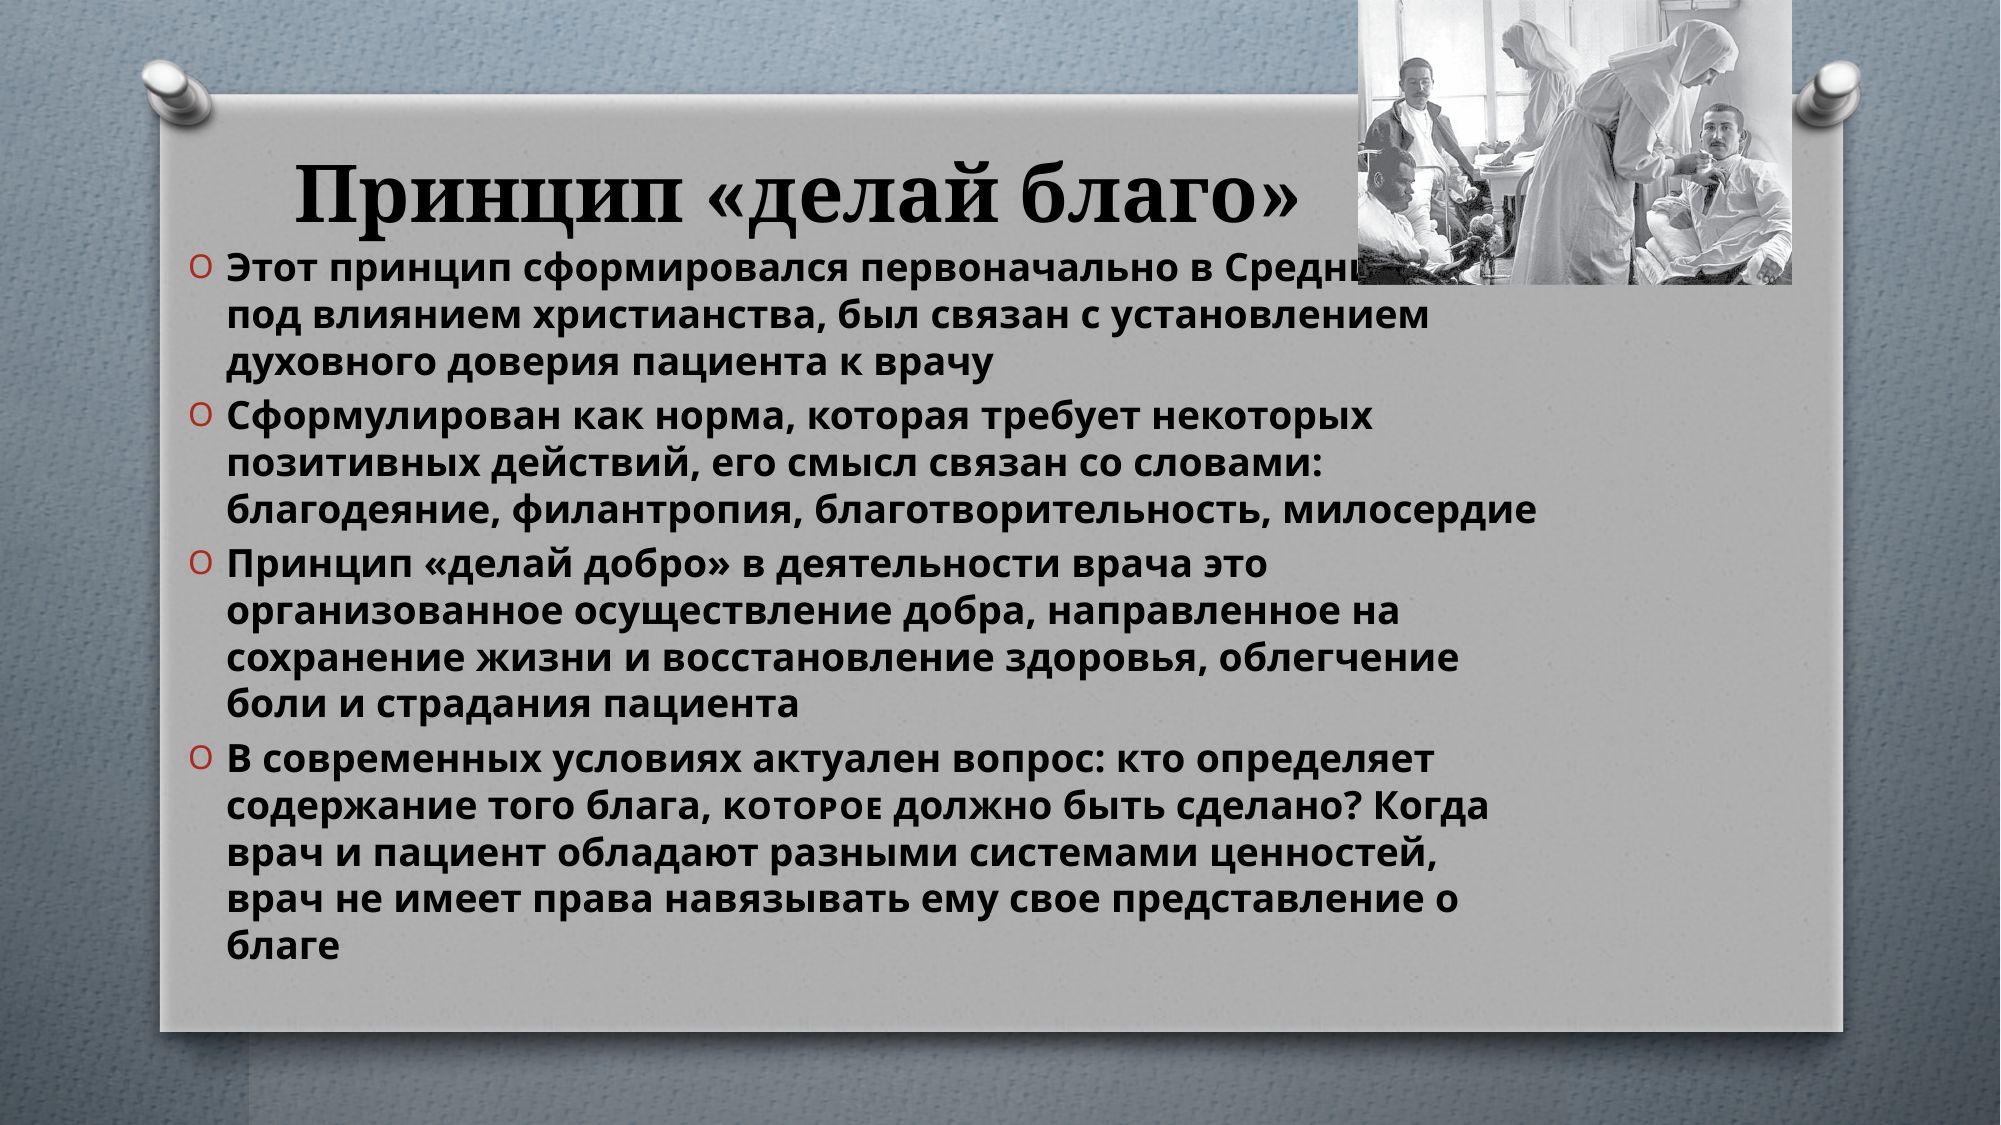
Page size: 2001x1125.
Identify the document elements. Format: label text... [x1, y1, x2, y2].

title Принцип «делай благо» [239, 134, 1353, 235]
list Этот принцип сформировался первоначально в Средние века под влиянием христианства, был связан с установлением духовного доверия пациента к врачу Сформулирован как норма, которая требует некоторых позитивных действий, его смысл связан со словами: благодеяние, филантропия, благотворительность, милосердие Принцип «делай добро» в деятельности врача это организованное осуществление добра, направленное на сохранение жизни и восстановление здоровья, облегчение боли и страдания пациента В современных условиях актуален вопрос: кто определяет содержание того блага, ĸᴏᴛᴏᴩᴏᴇ должно быть сделано? Когда врач и пациент обладают разными системами ценностей, врач не имеет права навязывать ему свое представление о благе [173, 235, 1557, 1013]
picture [107, 24, 256, 158]
picture [1358, 0, 1911, 286]
